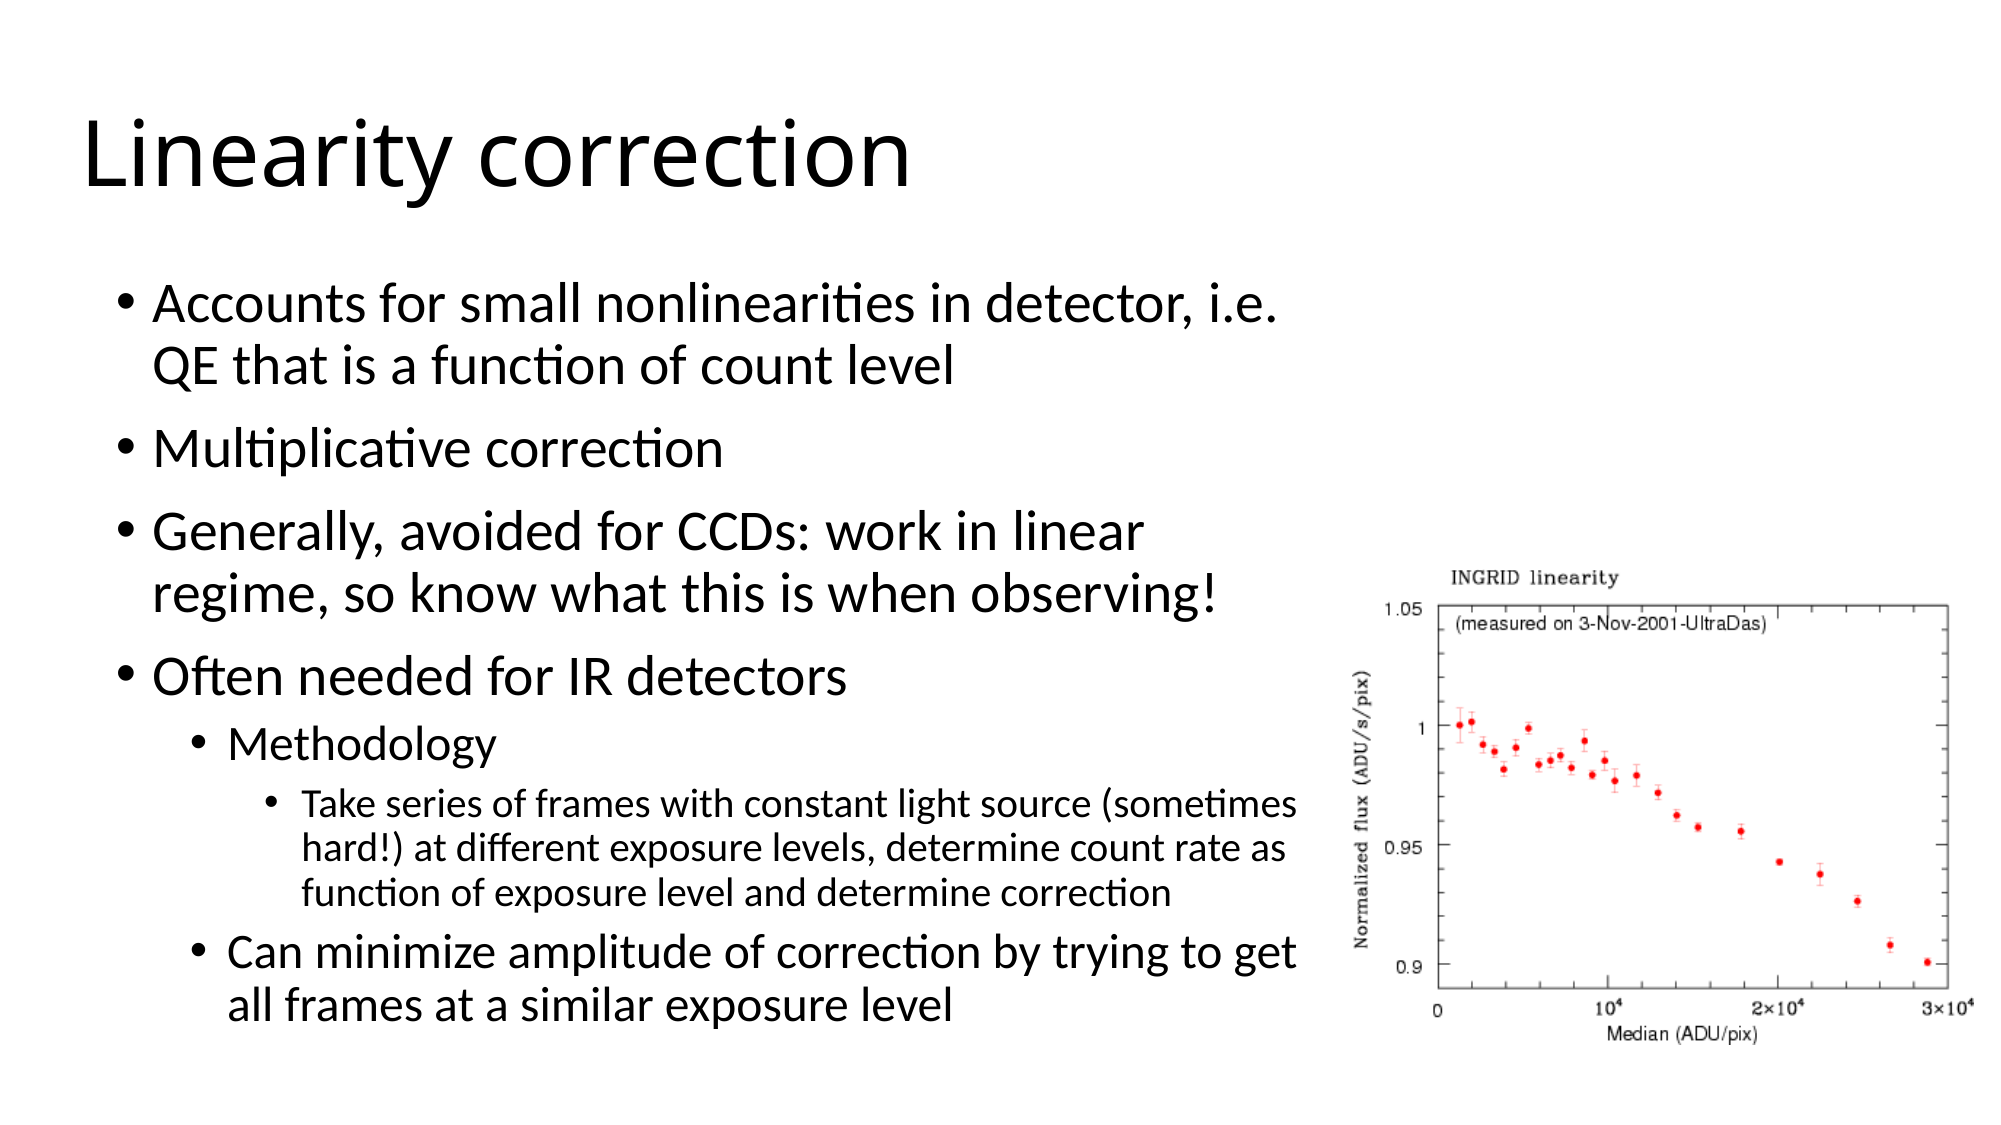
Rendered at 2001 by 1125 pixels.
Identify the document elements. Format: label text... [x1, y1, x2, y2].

list Accounts for small nonlinearities in detector, i.e. QE that is a function of count level Multiplicative correction Generally, avoided for CCDs: work in linear regime, so know what this is when observing! Often needed for IR detectors Methodology Take series of frames with constant light source (sometimes hard!) at different exposure levels, determine count rate as function of exposure level and determine correction Can minimize amplitude of correction by trying to get all frames at a similar exposure level [100, 265, 1318, 1078]
picture [1352, 569, 1974, 1045]
title Linearity correction [65, 47, 1791, 266]
